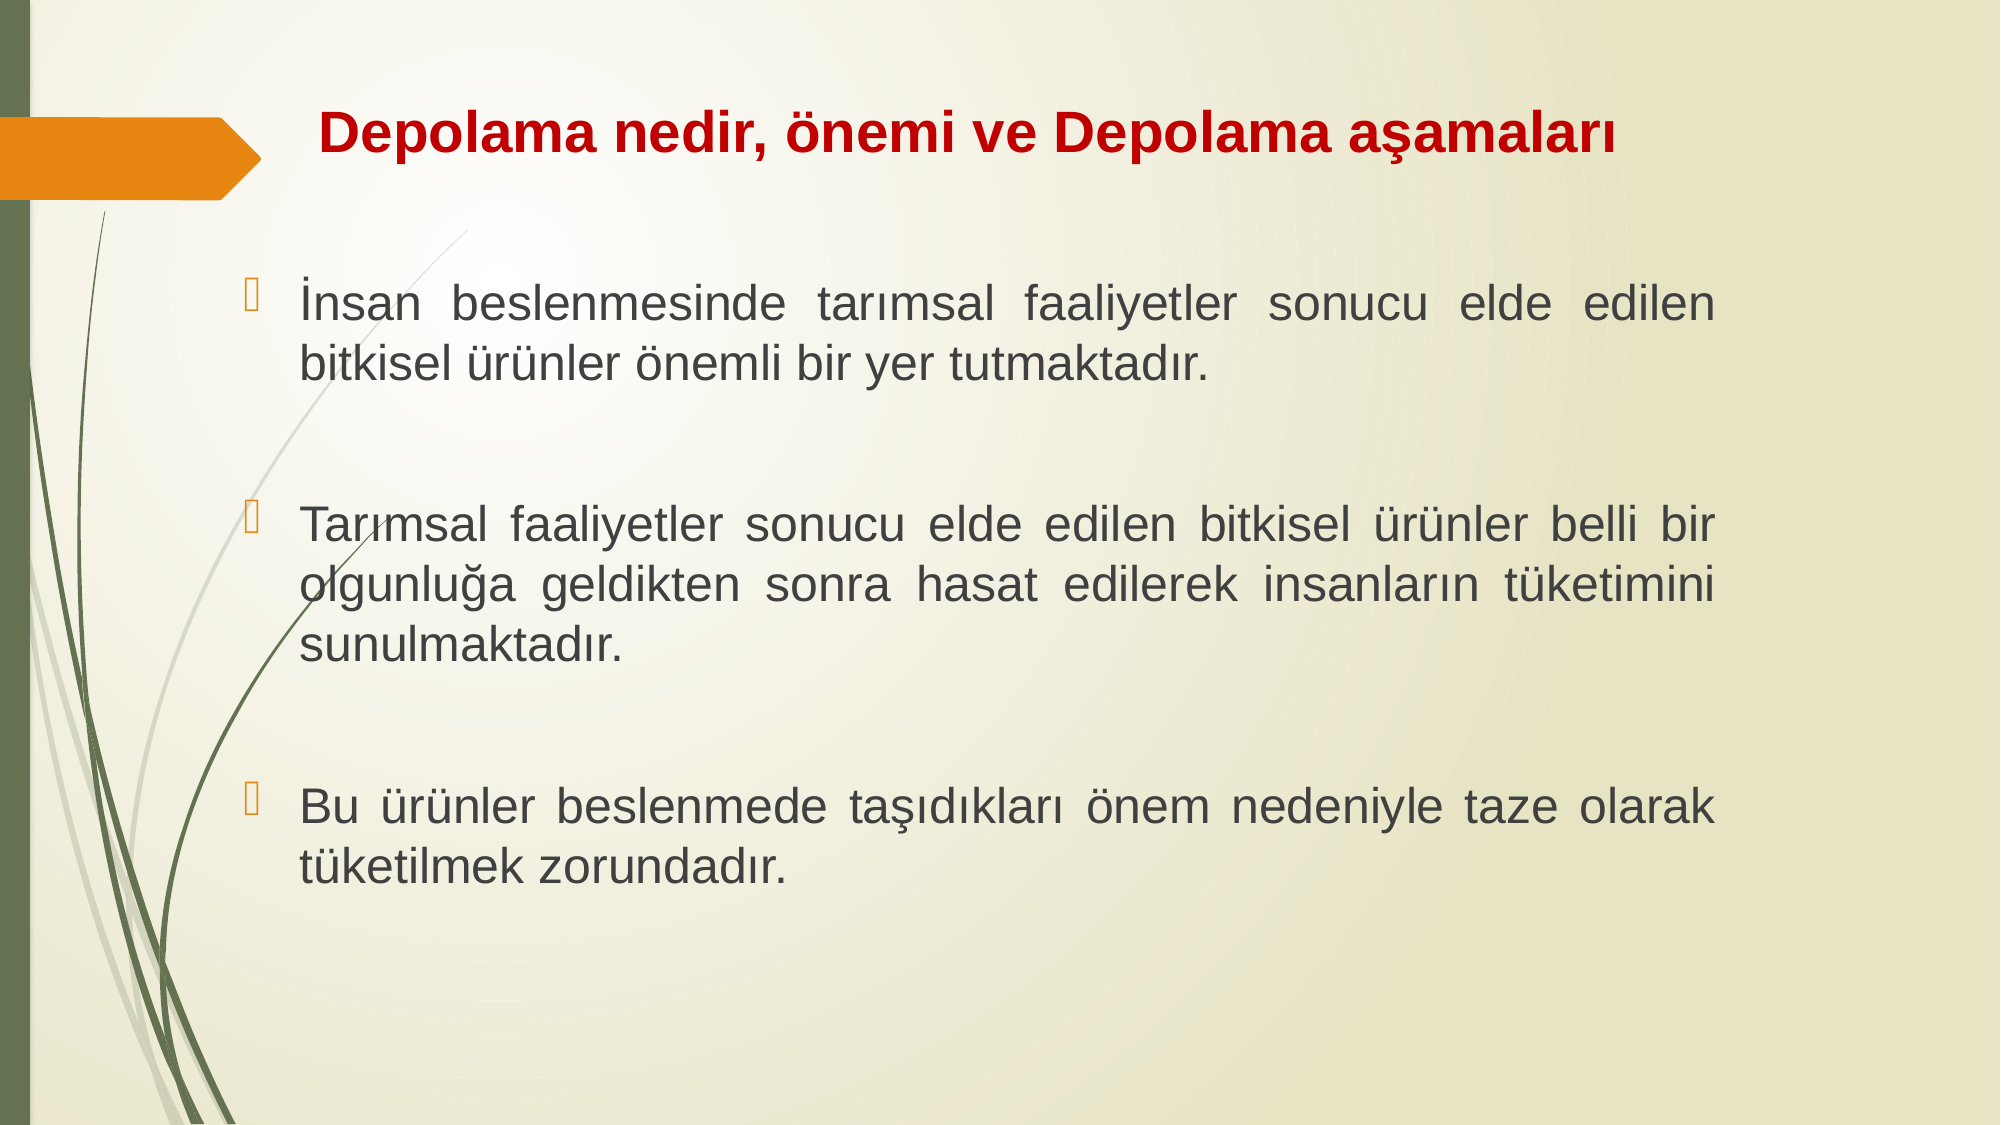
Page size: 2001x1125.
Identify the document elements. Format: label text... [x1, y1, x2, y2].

list İnsan beslenmesinde tarımsal faaliyetler sonucu elde edilen bitkisel ürünler önemli bir yer tutmaktadır. Tarımsal faaliyetler sonucu elde edilen bitkisel ürünler belli bir olgunluğa geldikten sonra hasat edilerek insanların tüketimini sunulmaktadır. Bu ürünler beslenmede taşıdıkları önem nedeniyle taze olarak tüketilmek zorundadır. [228, 262, 1732, 964]
title Depolama nedir, önemi ve Depolama aşamaları [304, 86, 1766, 192]
